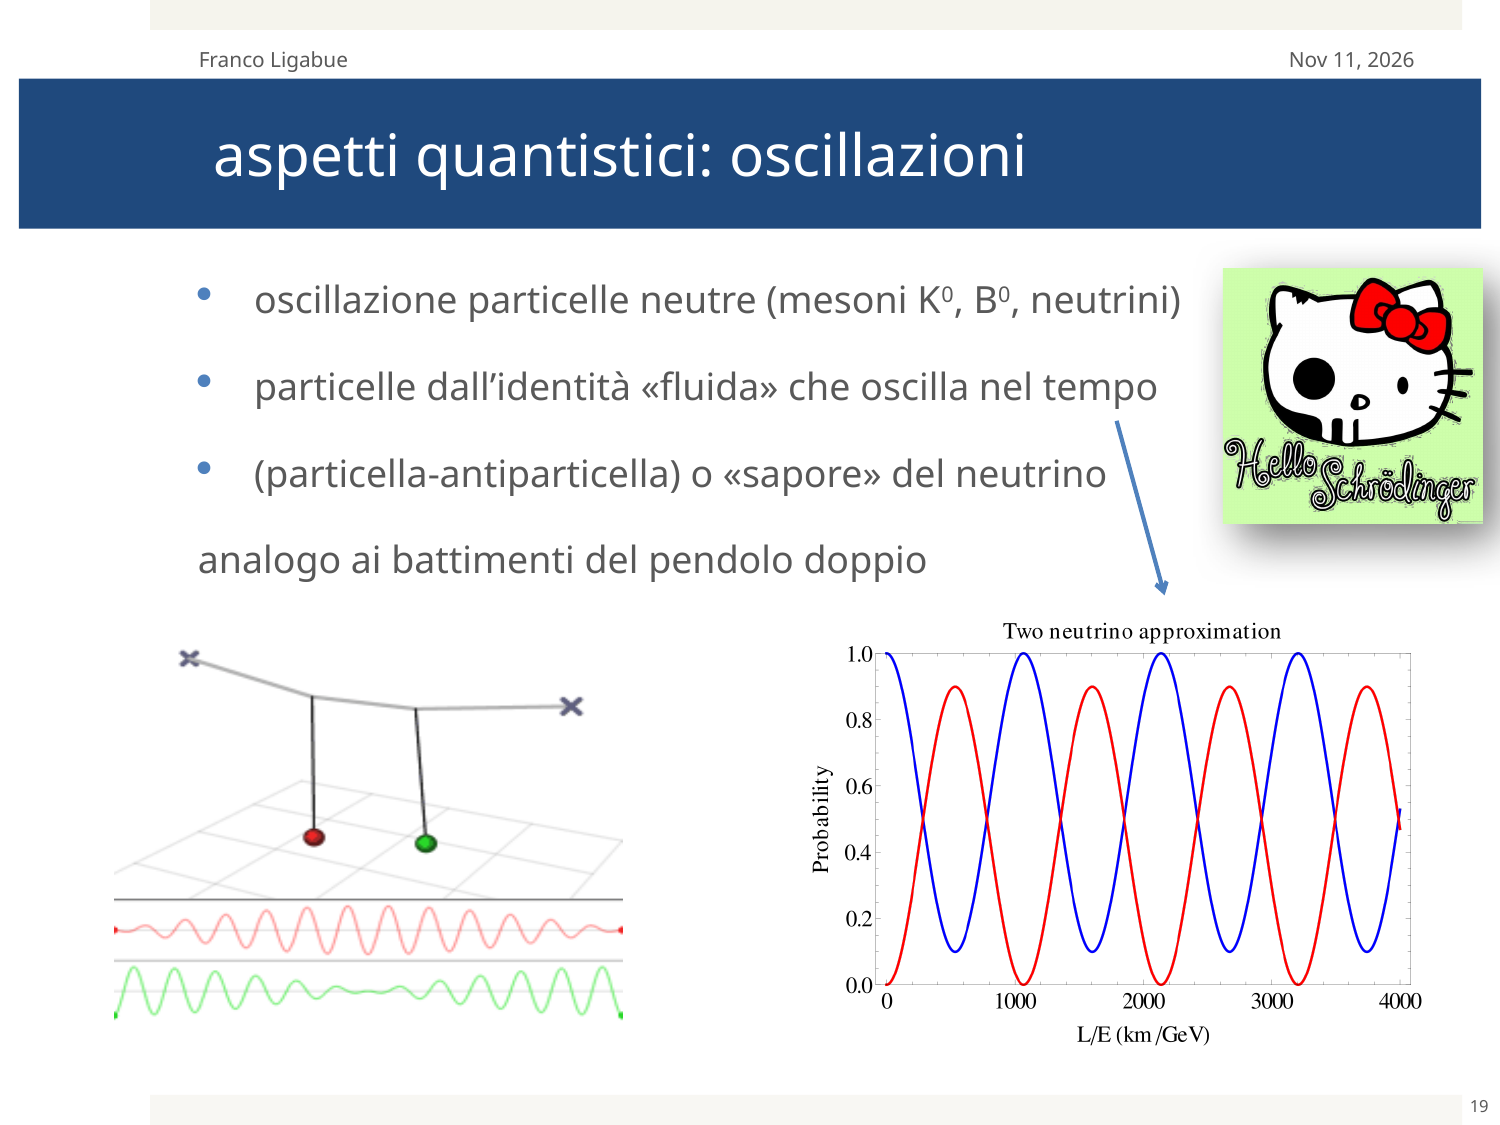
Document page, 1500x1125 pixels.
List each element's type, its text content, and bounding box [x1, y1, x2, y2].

title aspetti quantistici: oscillazioni [18, 78, 1482, 229]
list oscillazione particelle neutre (mesoni K0, B0, neutrini) particelle dall’identità «fluida» che oscilla nel tempo (particella-antiparticella) o «sapore» del neutrino analogo ai battimenti del pendolo doppio [182, 268, 1432, 1046]
picture [113, 594, 623, 1023]
footer Franco Ligabue [183, 30, 659, 91]
picture [807, 618, 1443, 1046]
slide_number 24-Mar-23 [1079, 30, 1430, 91]
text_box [1116, 420, 1166, 596]
slide_number 19 [1441, 1077, 1500, 1125]
picture [1222, 268, 1484, 525]
